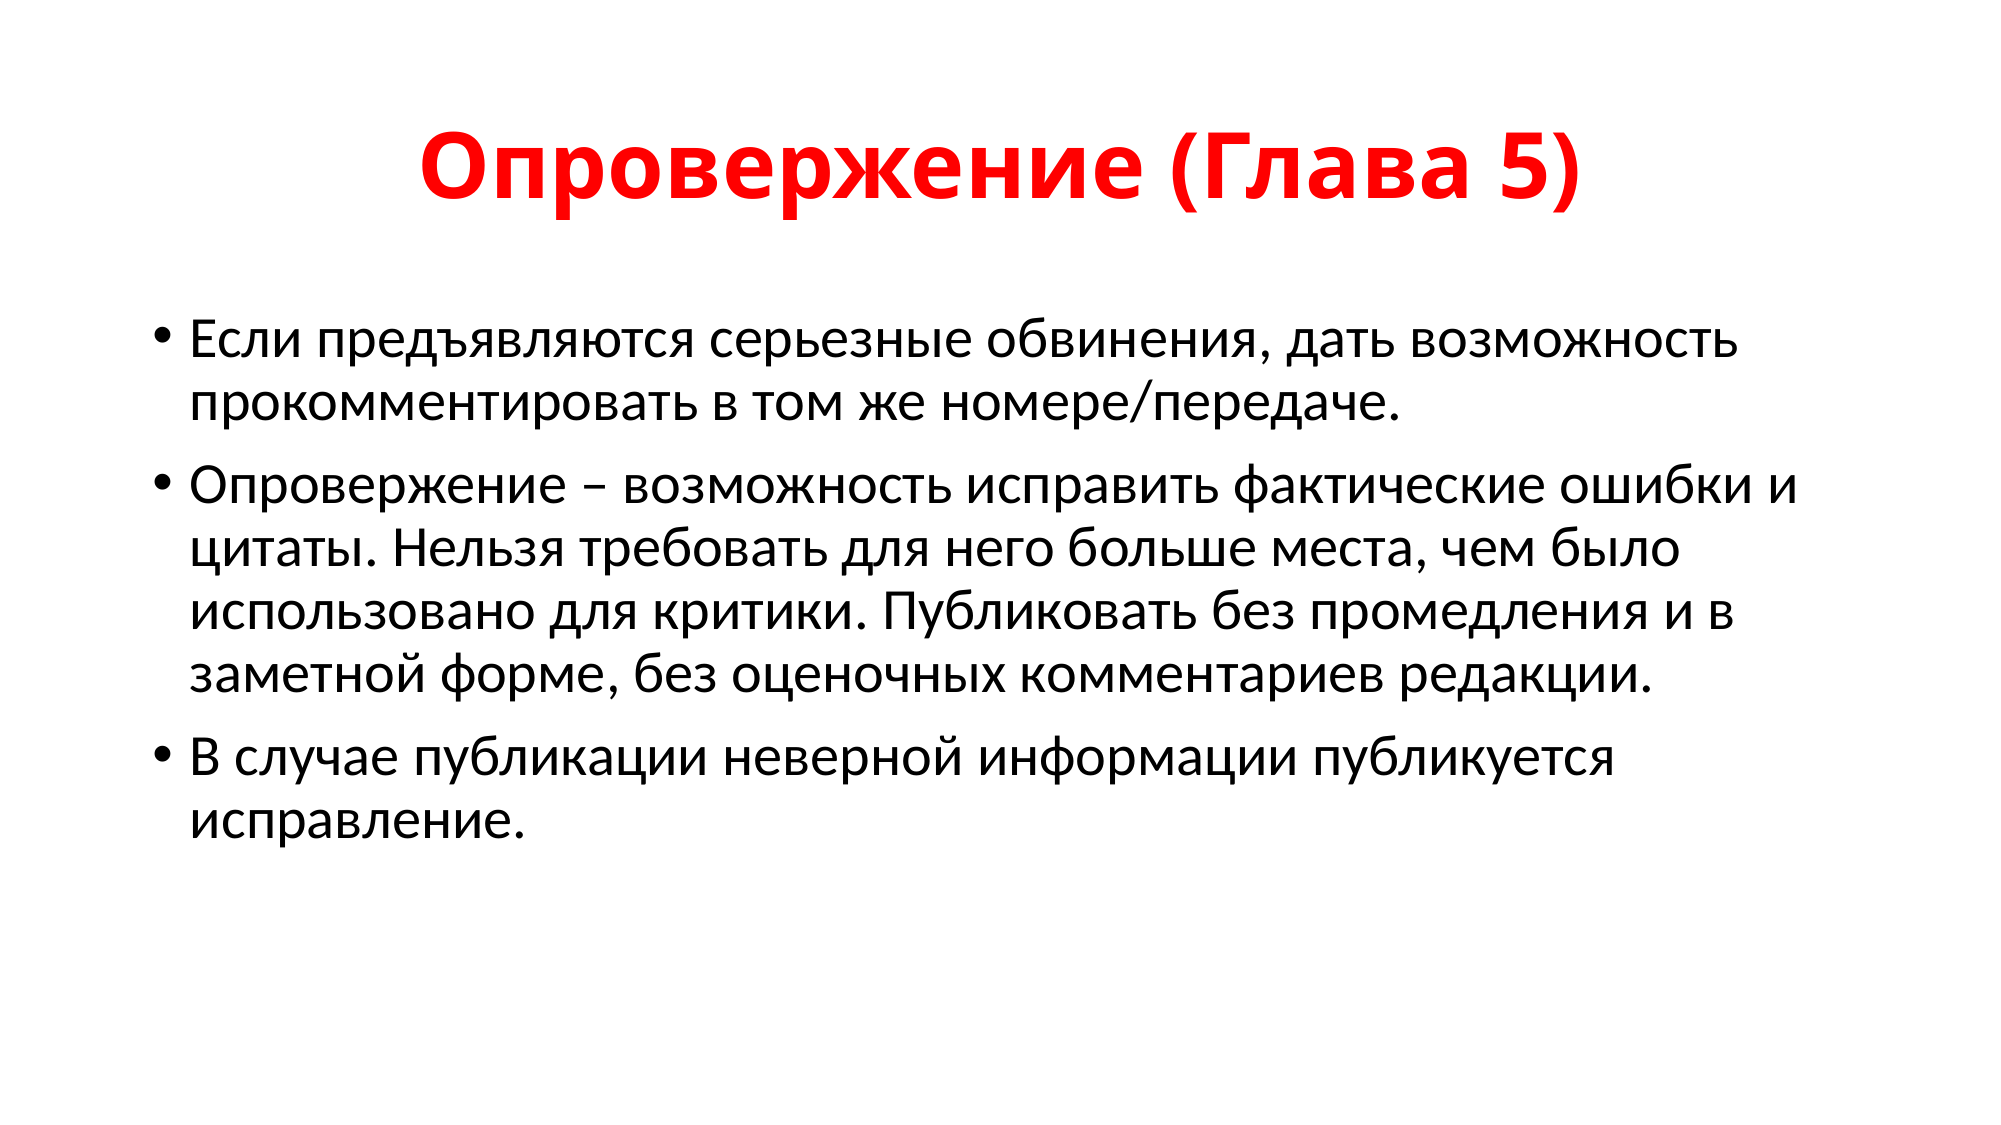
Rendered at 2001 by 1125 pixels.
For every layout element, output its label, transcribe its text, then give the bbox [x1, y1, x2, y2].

list Если предъявляются серьезные обвинения, дать возможность прокомментировать в том же номере/передаче. Опровержение – возможность исправить фактические ошибки и цитаты. Нельзя требовать для него больше места, чем было использовано для критики. Публиковать без промедления и в заметной форме, без оценочных комментариев редакции. В случае публикации неверной информации публикуется исправление. [137, 299, 1863, 1014]
title Опровержение (Глава 5) [137, 59, 1863, 278]
